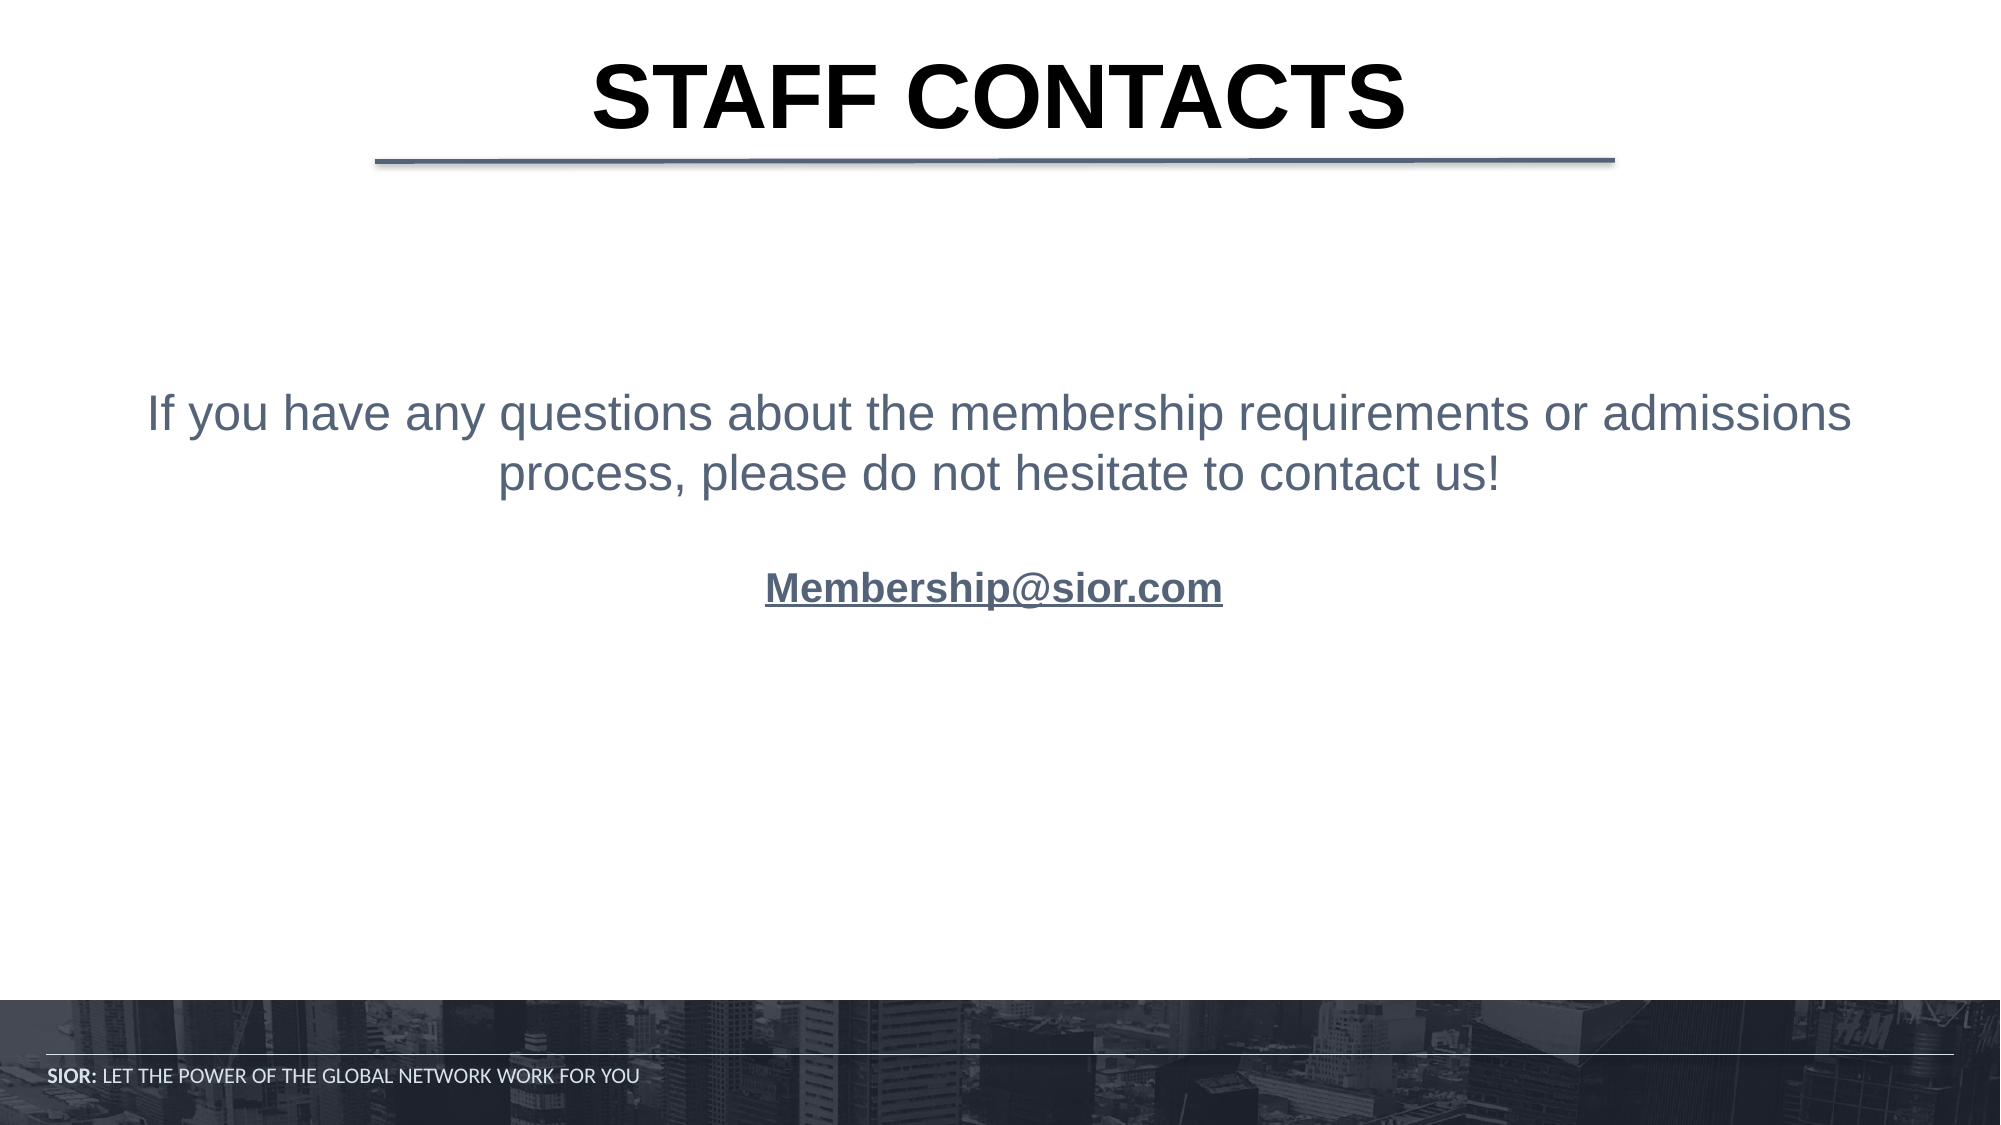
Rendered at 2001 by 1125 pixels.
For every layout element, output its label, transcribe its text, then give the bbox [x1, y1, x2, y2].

title STAFF CONTACTS [50, 16, 1950, 167]
list If you have any questions about the membership requirements or admissions process, please do not hesitate to contact us! Membership@sior.com [50, 197, 1950, 998]
